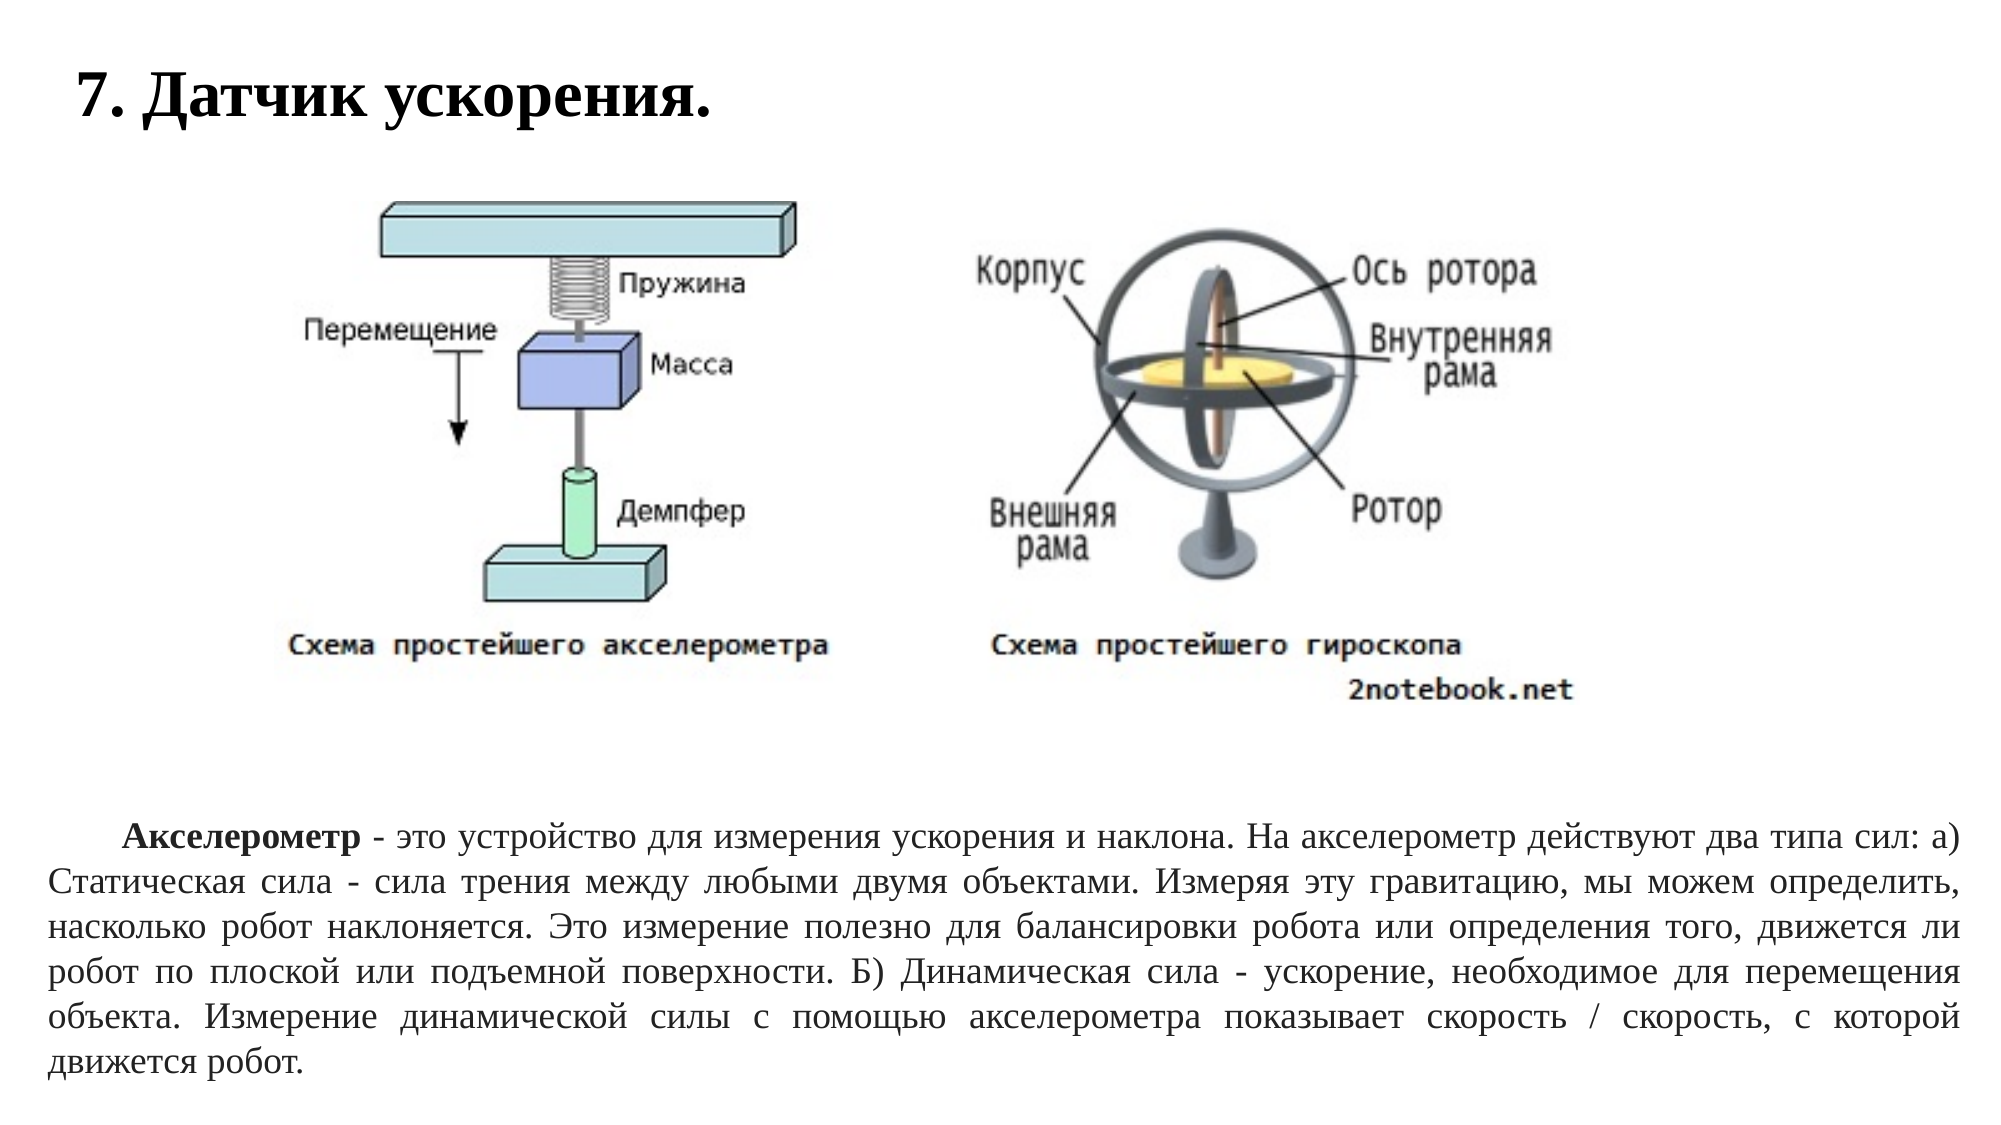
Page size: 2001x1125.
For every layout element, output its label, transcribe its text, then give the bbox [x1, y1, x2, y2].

text_box 7. Датчик ускорения. [61, 41, 1950, 137]
text_box Акселерометр - это устройство для измерения ускорения и наклона. На акселерометр действуют два типа сил: а) Статическая сила - сила трения между любыми двумя объектами. Измеряя эту гравитацию, мы можем определить, насколько робот наклоняется. Это измерение полезно для балансировки робота или определения того, движется ли робот по плоской или подъемной поверхности. Б) Динамическая сила - ускорение, необходимое для перемещения объекта. Измерение динамической силы с помощью акселерометра показывает скорость / скорость, с которой движется робот. [33, 803, 1978, 1089]
picture [274, 201, 1580, 705]
